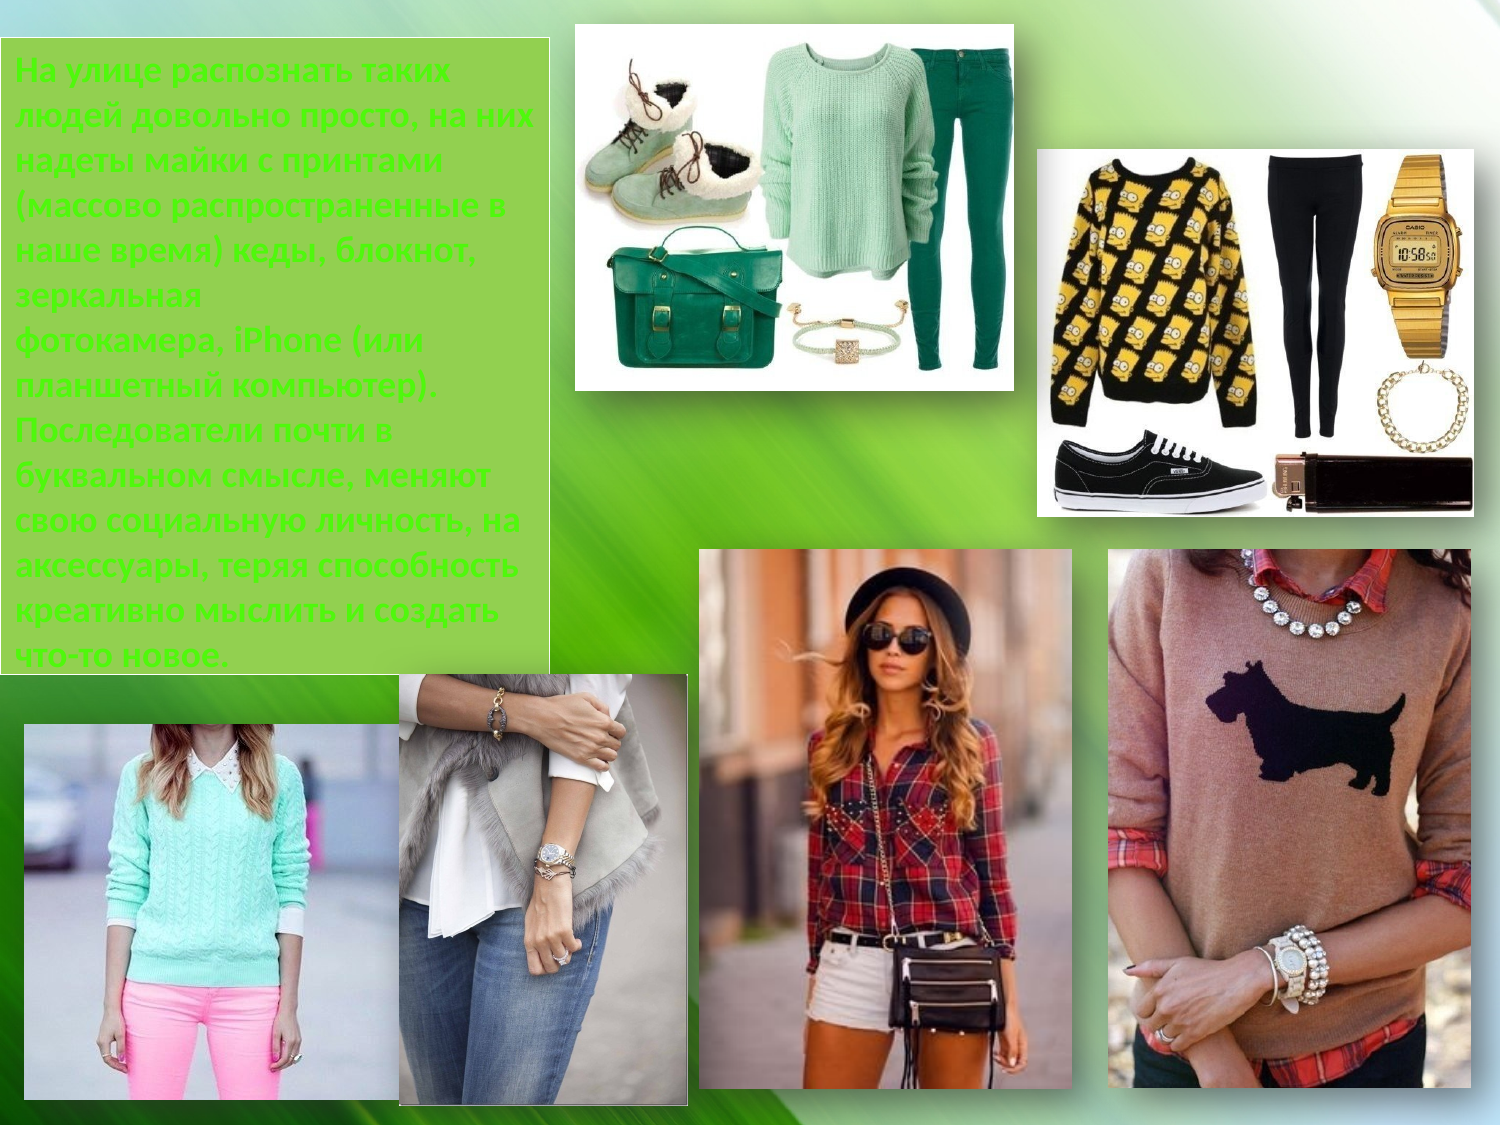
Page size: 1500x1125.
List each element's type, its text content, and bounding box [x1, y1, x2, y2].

list На улице распознать таких людей довольно просто, на них надеты майки с принтами (массово распространенные в наше время) кеды, блокнот, зеркальная фотокамера, iPhone (или планшетный компьютер). Последователи почти в буквальном смысле, меняют свою социальную личность, на аксессуары, теряя способность креативно мыслить и создать что-то новое. [0, 37, 550, 675]
picture [0, 0, 1500, 1125]
